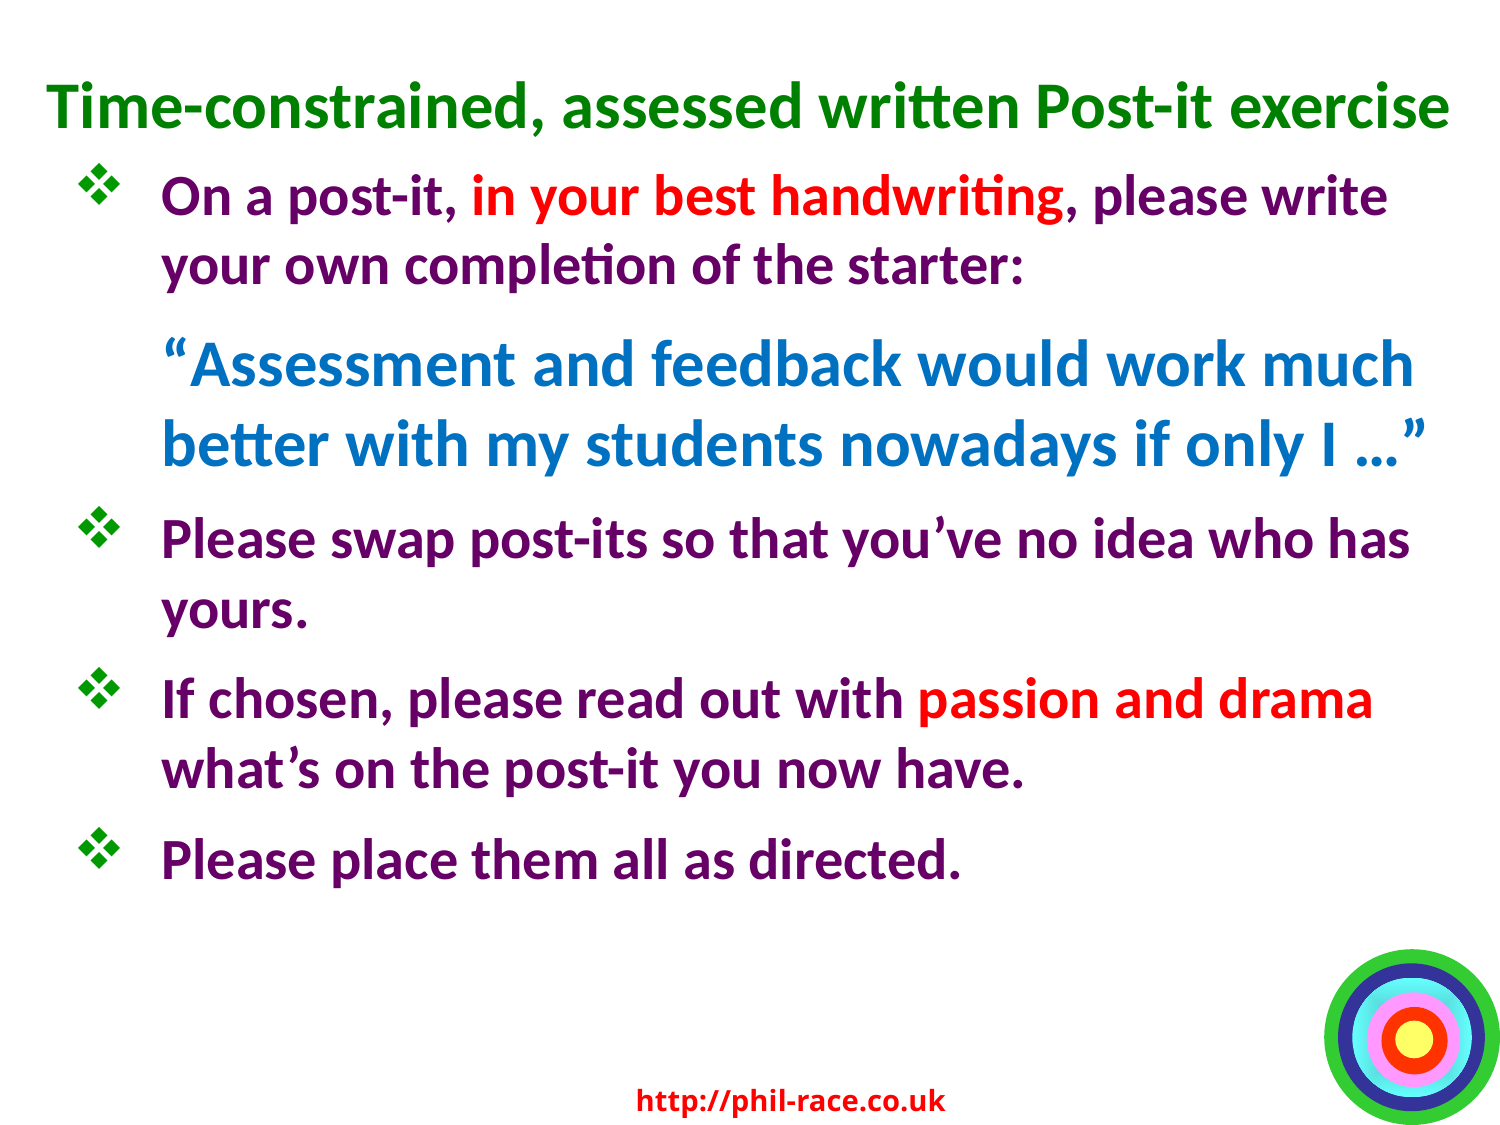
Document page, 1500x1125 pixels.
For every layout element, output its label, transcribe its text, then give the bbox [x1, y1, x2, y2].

title Time-constrained, assessed written Post-it exercise [29, 30, 1471, 185]
list On a post-it, in your best handwriting, please write your own completion of the starter: “Assessment and feedback would work much better with my students nowadays if only I …” Please swap post-its so that you’ve no idea who has yours. If chosen, please read out with passion and drama what’s on the post-it you now have. Please place them all as directed. [58, 148, 1471, 963]
